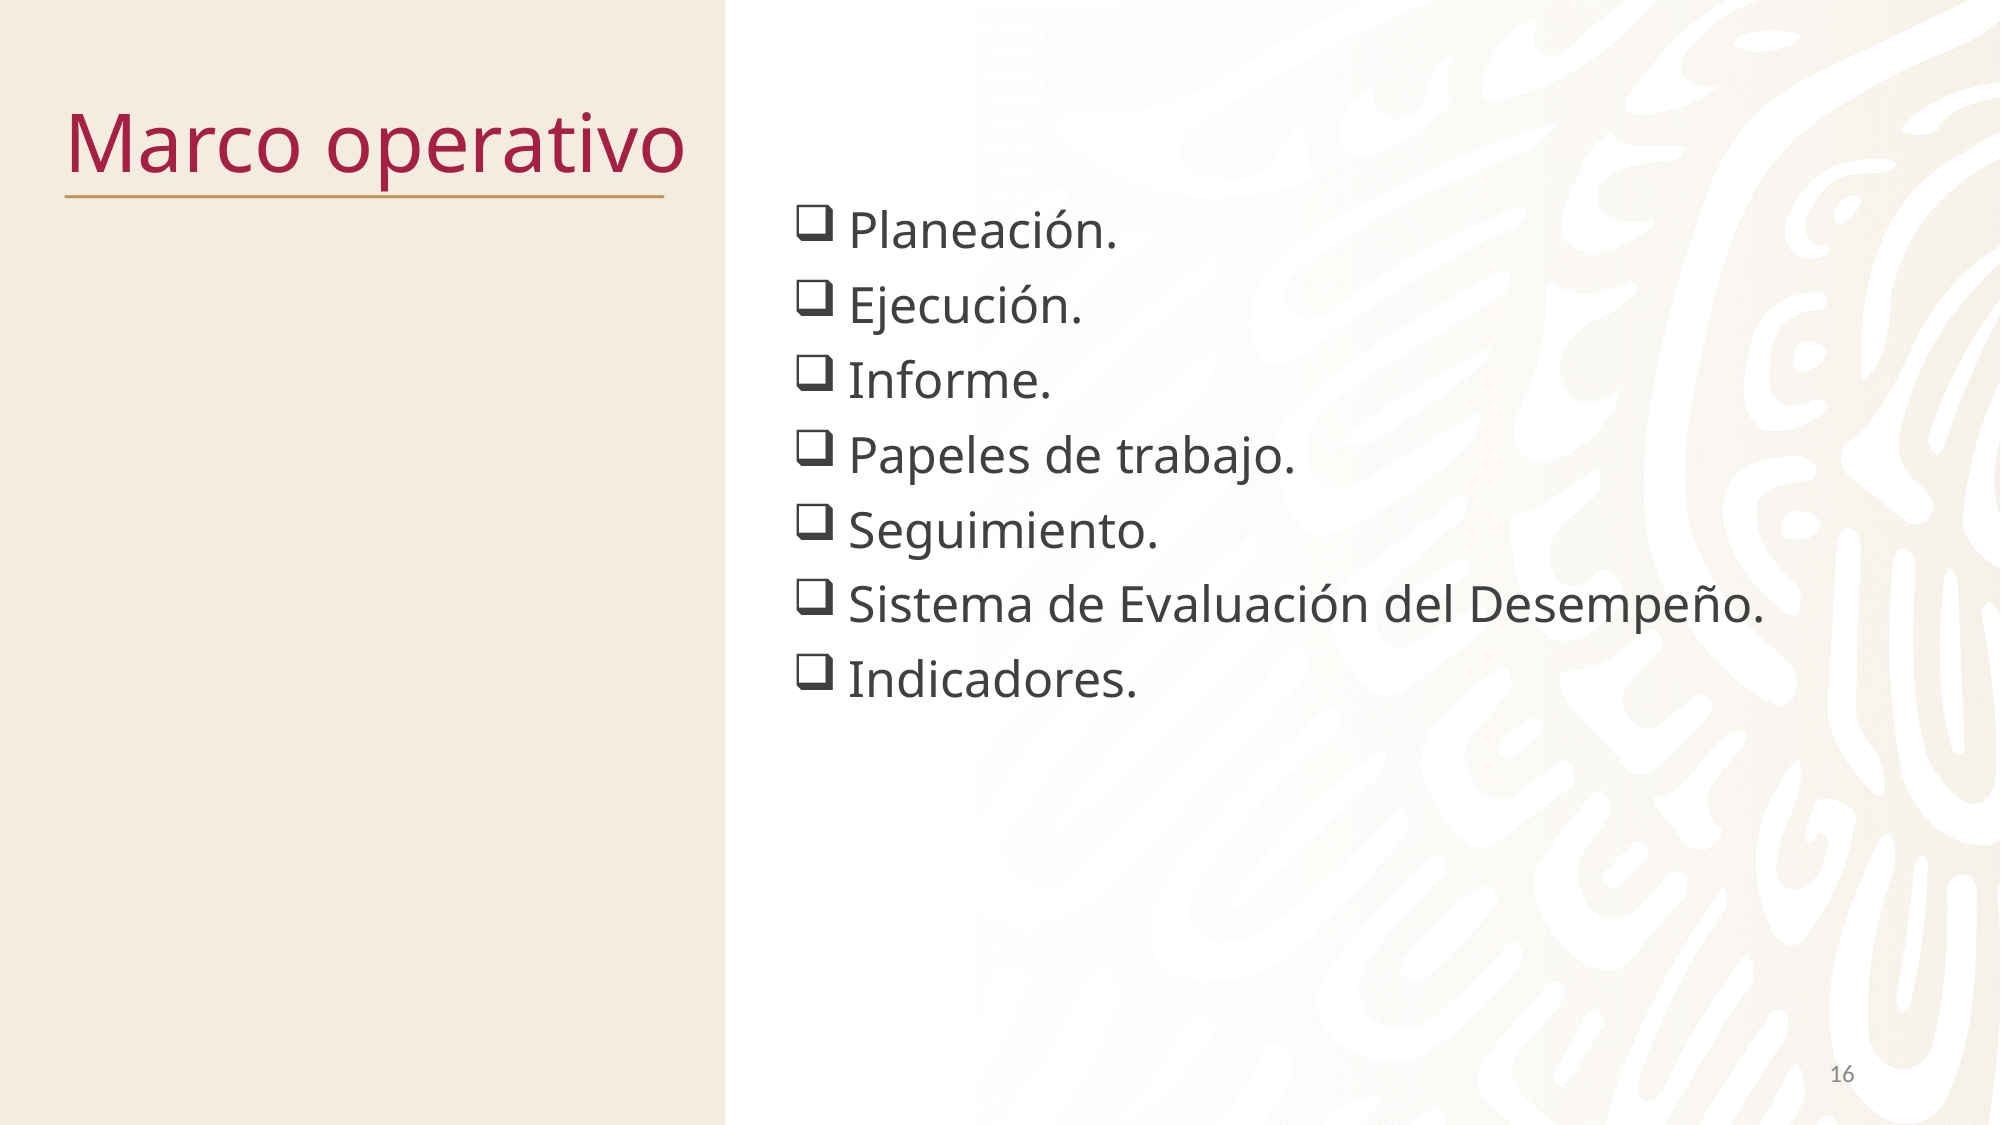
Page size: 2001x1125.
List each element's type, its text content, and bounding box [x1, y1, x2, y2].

title Marco operativo [44, 94, 708, 265]
picture [0, 0, 2001, 1125]
slide_number 16 [1818, 1050, 1863, 1096]
list Planeación. Ejecución. Informe. Papeles de trabajo. Seguimiento. Sistema de Evaluación del Desempeño. Indicadores. [784, 197, 1864, 1014]
